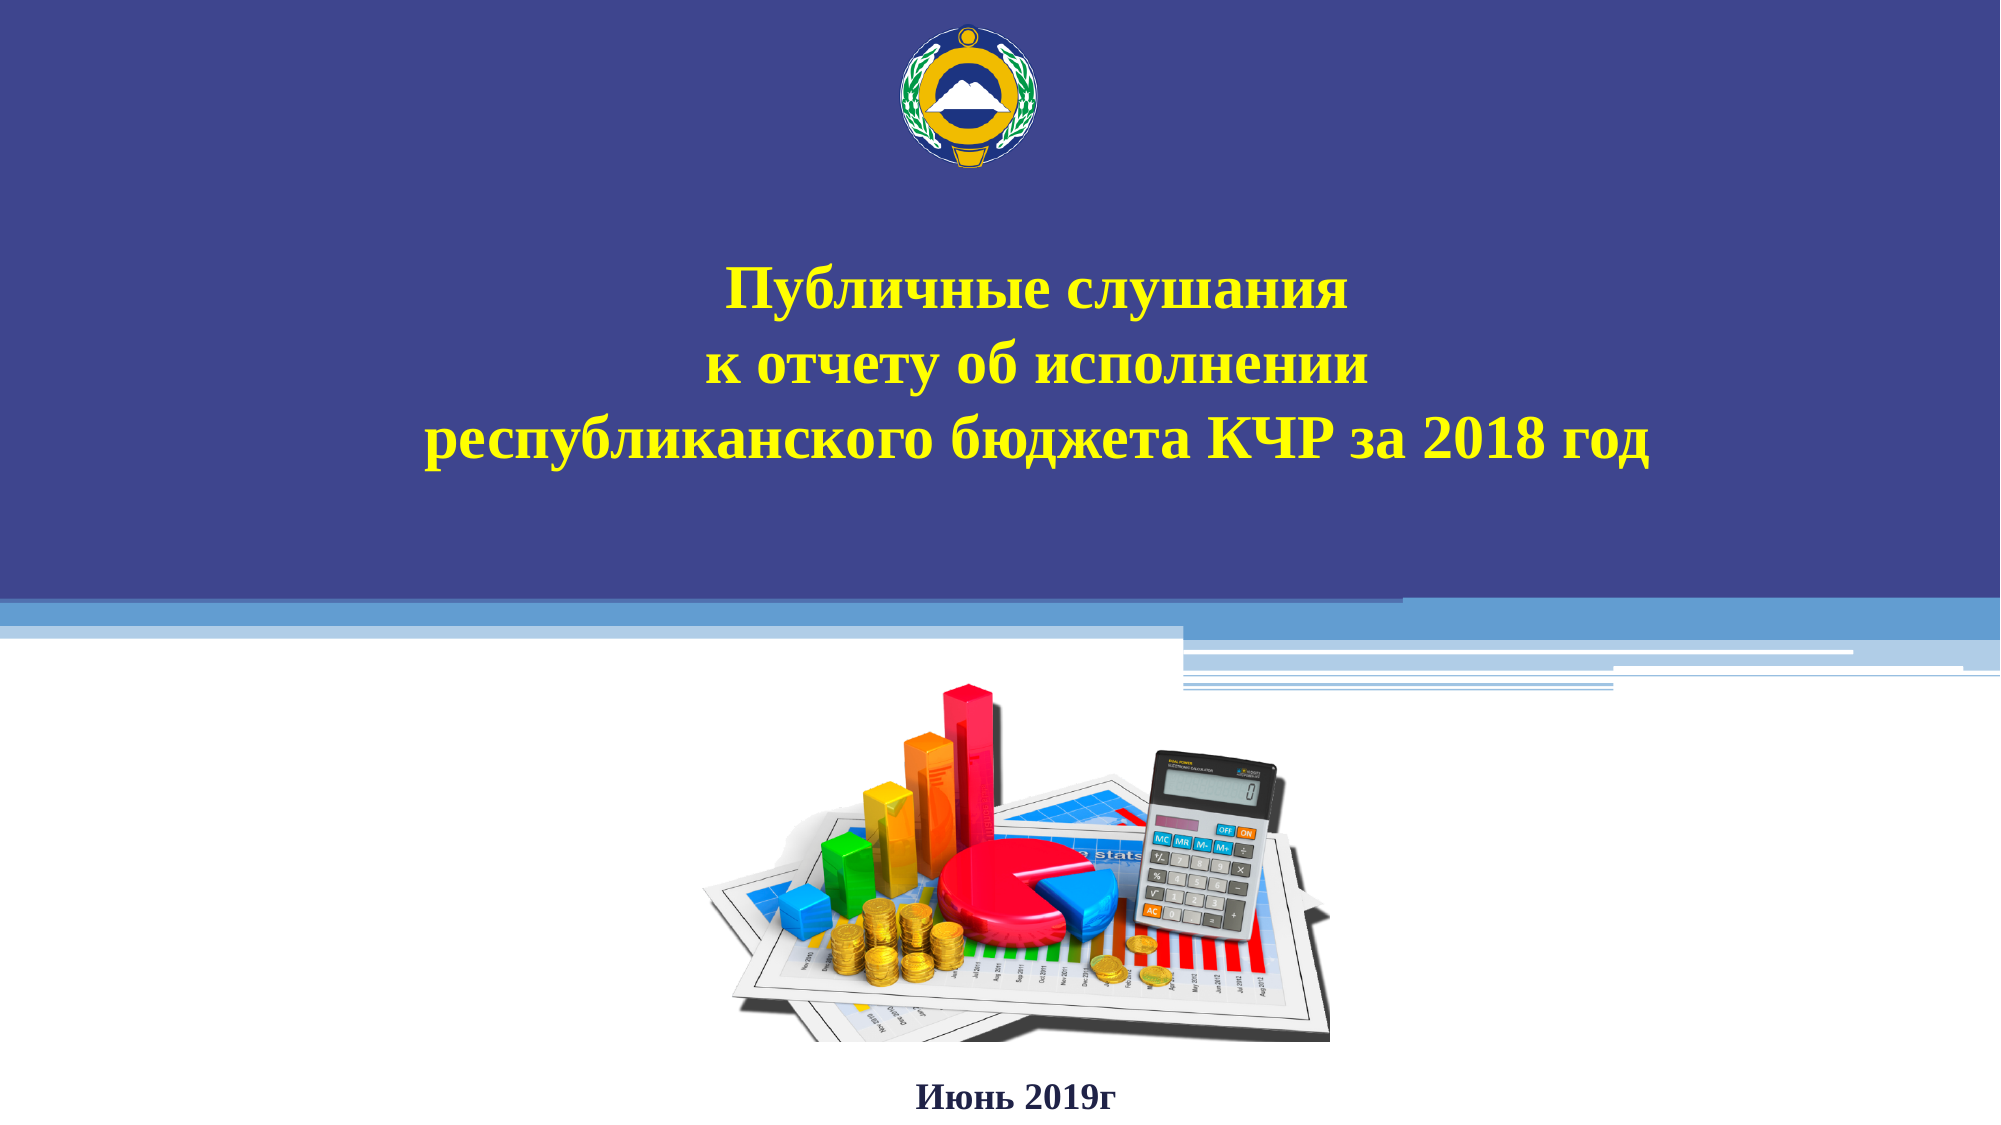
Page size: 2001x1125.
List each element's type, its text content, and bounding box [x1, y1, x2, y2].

picture [899, 24, 1038, 168]
text_box Июнь 2019г [900, 1064, 1132, 1125]
title Публичные слушания к отчету об исполнении республиканского бюджета КЧР за 2018 год [112, 237, 1963, 479]
picture [702, 683, 1330, 1042]
